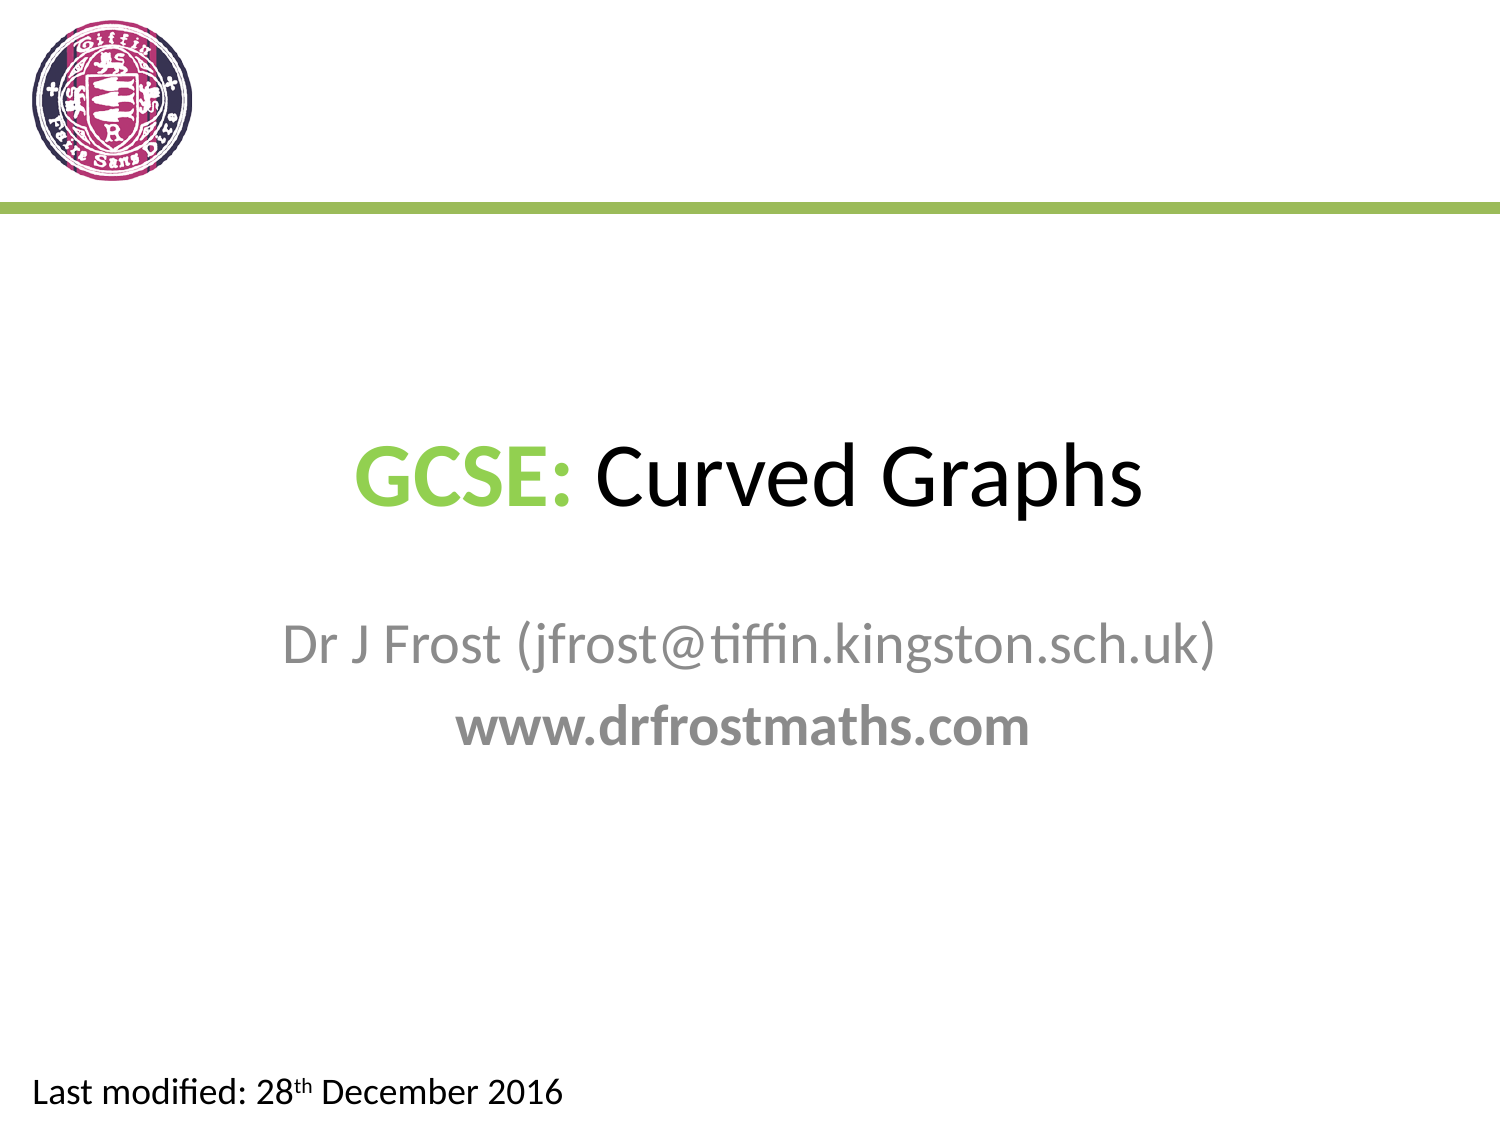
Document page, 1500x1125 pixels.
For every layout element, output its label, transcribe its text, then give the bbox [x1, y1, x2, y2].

text_box Last modified: 28th December 2016 [17, 1059, 691, 1120]
subtitle Dr J Frost (jfrost@tiffin.kingston.sch.uk) www.drfrostmaths.com [177, 597, 1323, 831]
title GCSE: Curved Graphs [112, 349, 1388, 591]
picture [31, 18, 198, 185]
